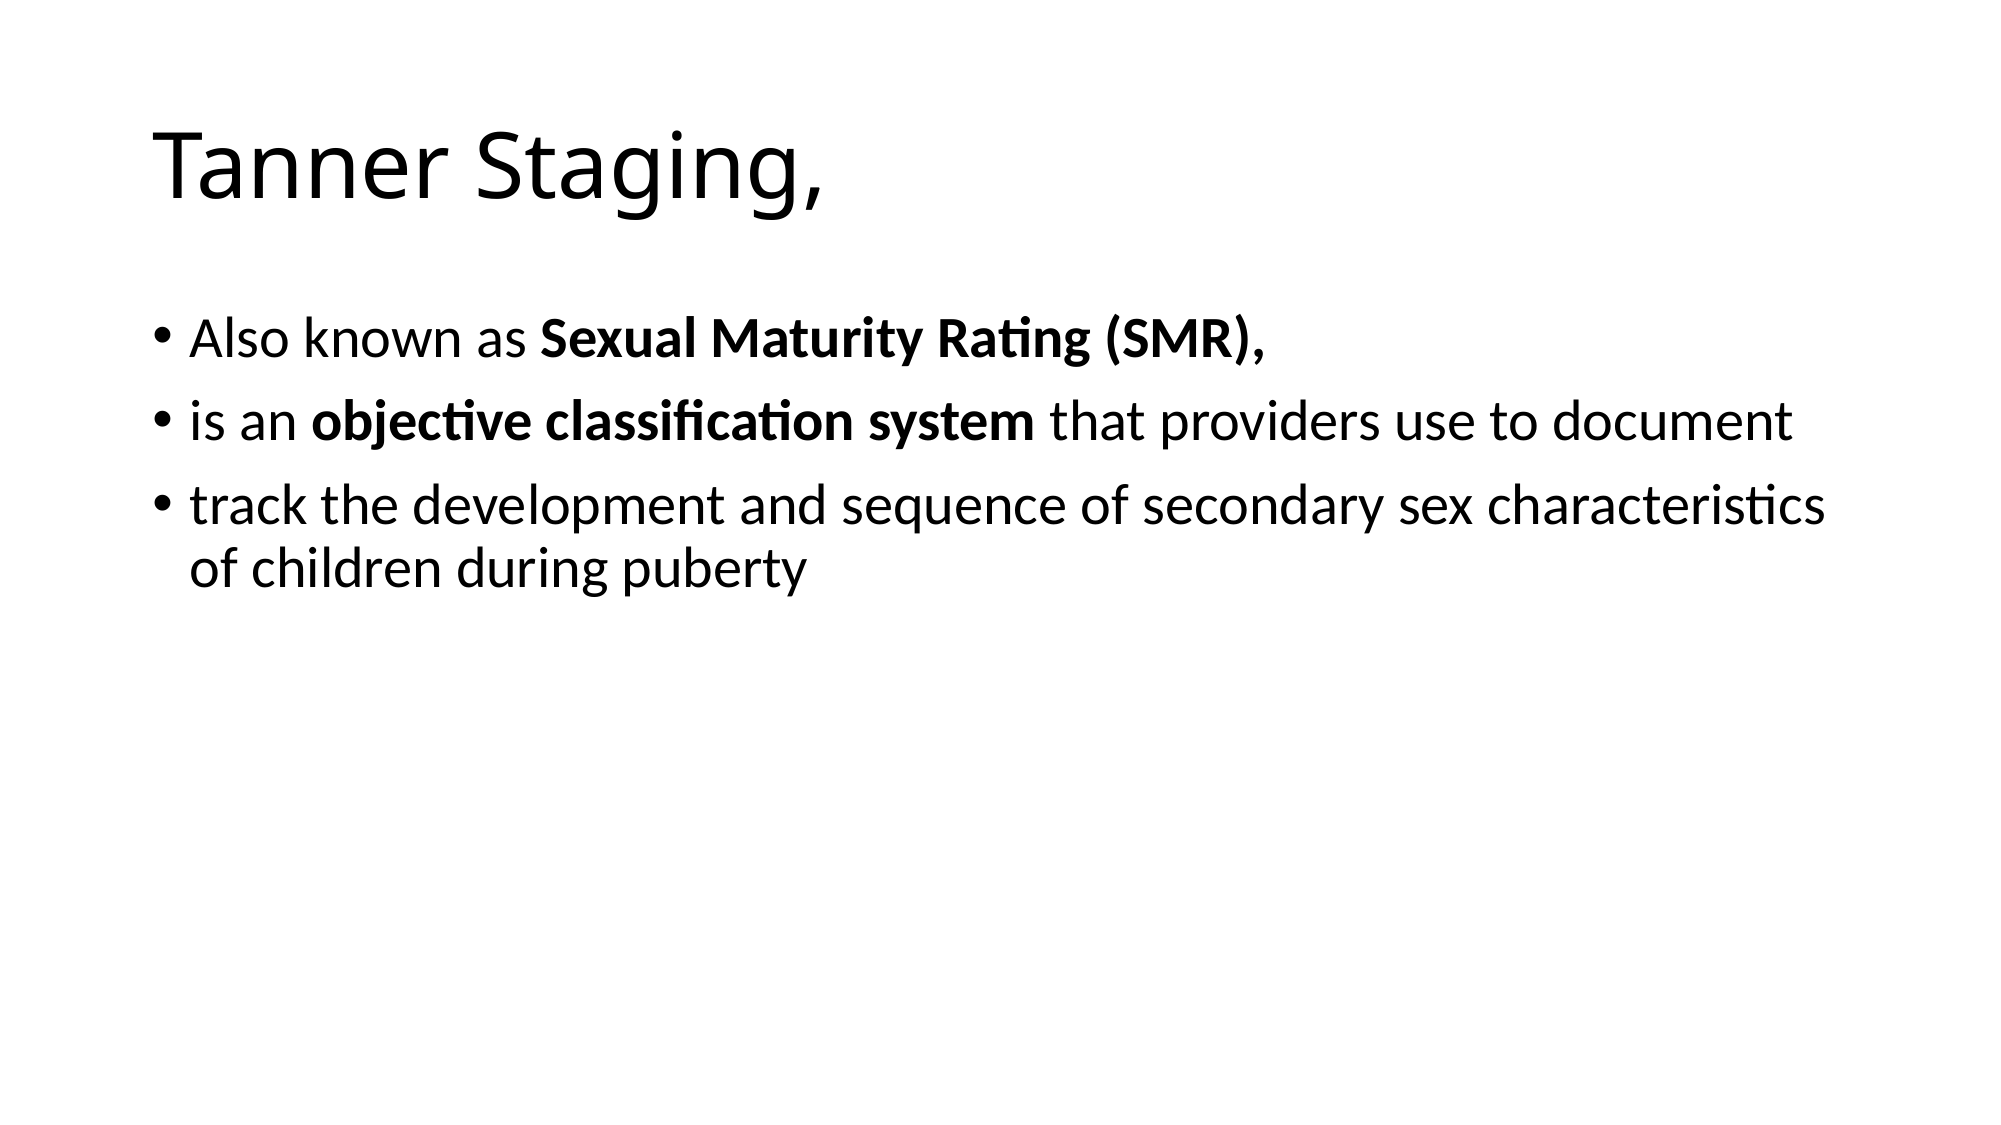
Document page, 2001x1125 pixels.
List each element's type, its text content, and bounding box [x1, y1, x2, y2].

title Tanner Staging, [137, 59, 1863, 278]
list Also known as Sexual Maturity Rating (SMR), is an objective classification system that providers use to document track the development and sequence of secondary sex characteristics of children during puberty [137, 299, 1863, 669]
